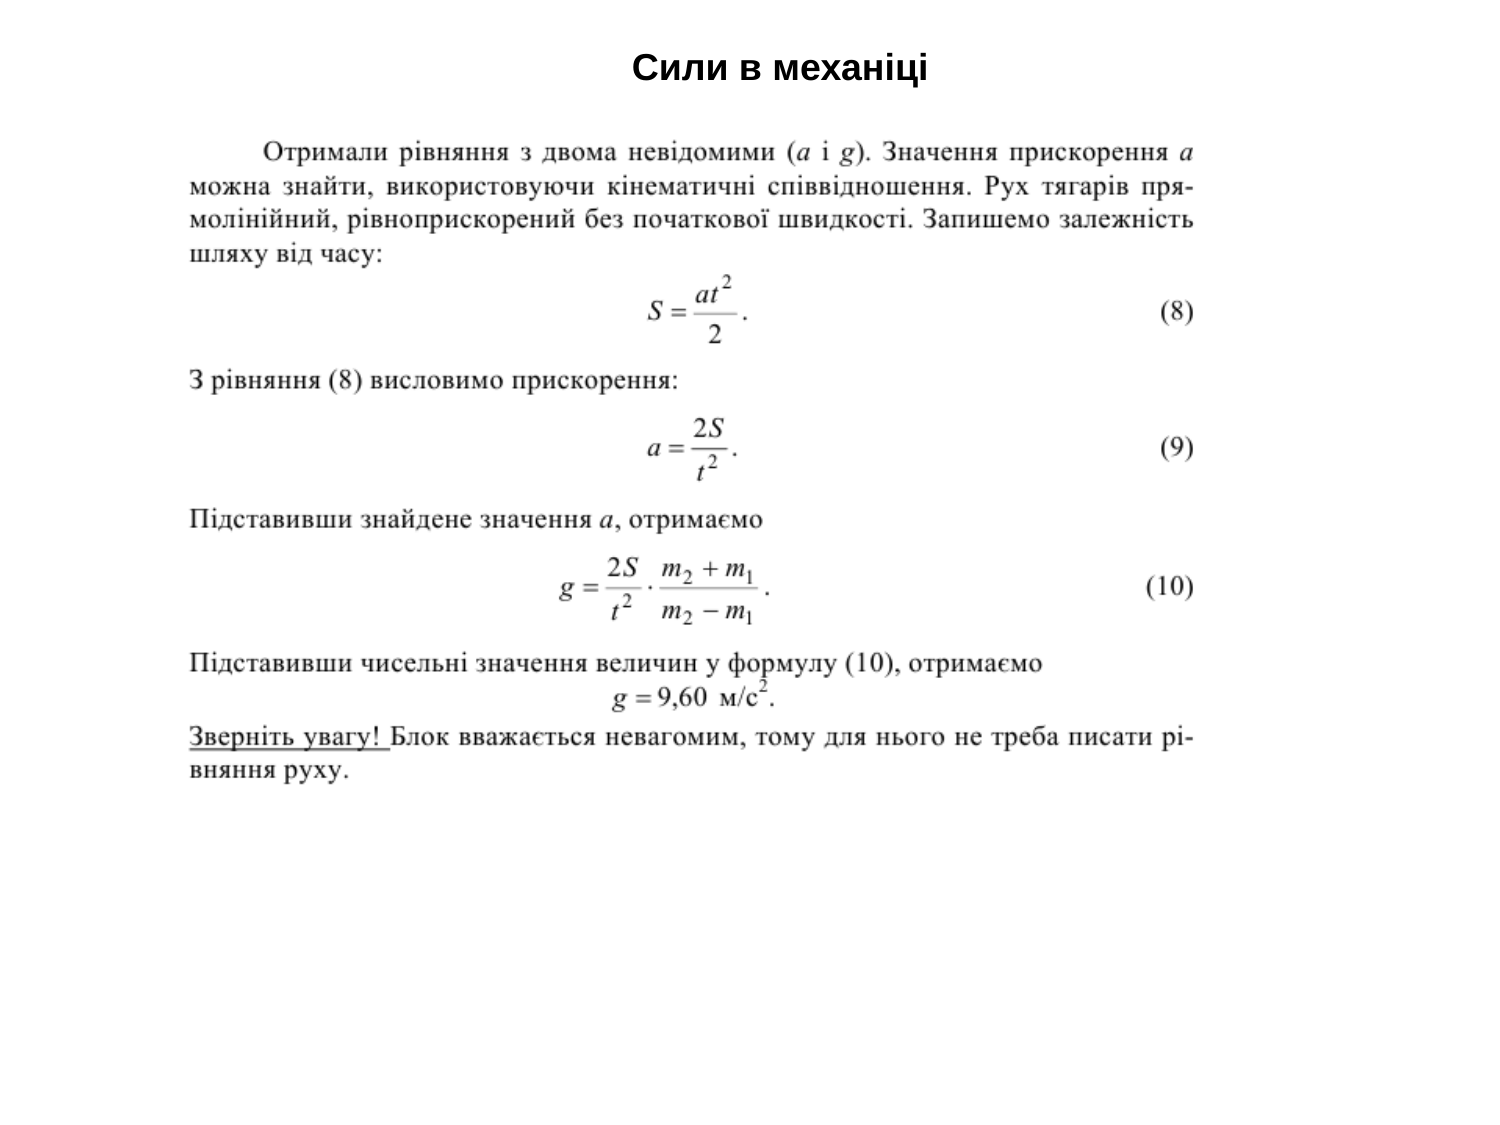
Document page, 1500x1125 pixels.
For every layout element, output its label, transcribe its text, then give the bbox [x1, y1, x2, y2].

text_box Сили в механіці [105, 35, 1456, 106]
picture [159, 136, 1229, 790]
